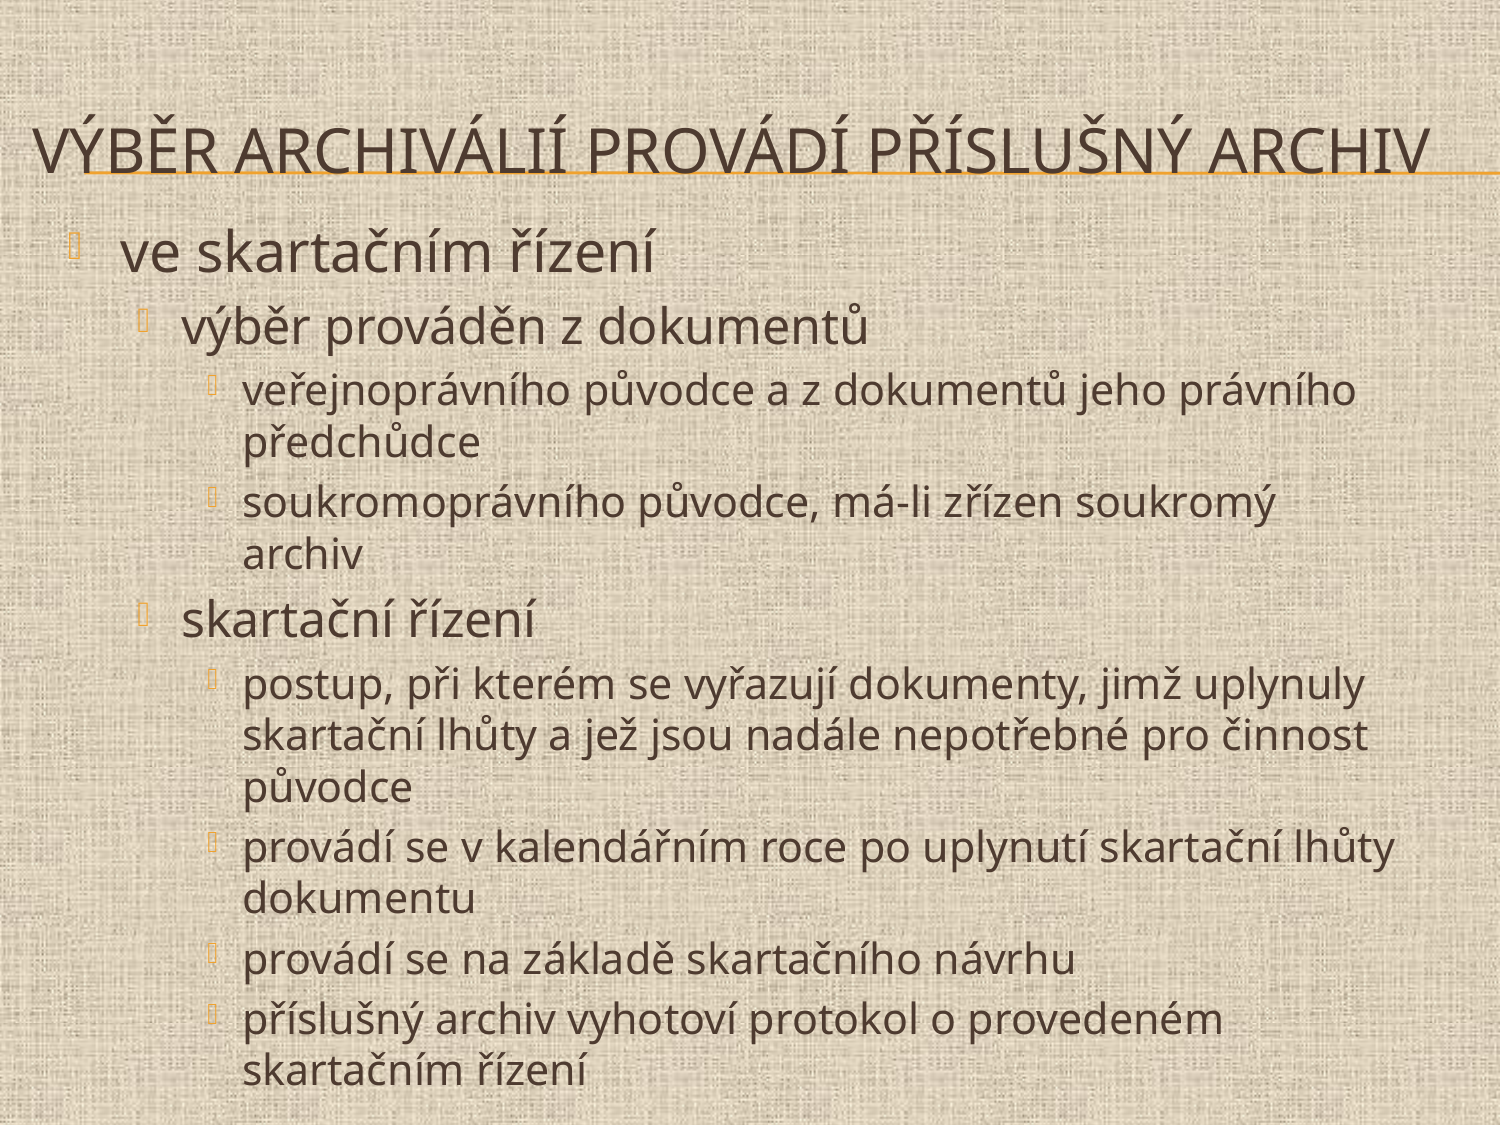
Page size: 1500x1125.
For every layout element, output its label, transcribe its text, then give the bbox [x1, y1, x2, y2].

title Výběr archiválií provádí příslušný archiv [17, 78, 1471, 220]
list ve skartačním řízení výběr prováděn z dokumentů veřejnoprávního původce a z dokumentů jeho právního předchůdce soukromoprávního původce, má-li zřízen soukromý archiv skartační řízení postup, při kterém se vyřazují dokumenty, jimž uplynuly skartační lhůty a jež jsou nadále nepotřebné pro činnost původce provádí se v kalendářním roce po uplynutí skartační lhůty dokumentu provádí se na základě skartačního návrhu příslušný archiv vyhotoví protokol o provedeném skartačním řízení [53, 208, 1424, 1106]
picture [0, 0, 1500, 1125]
